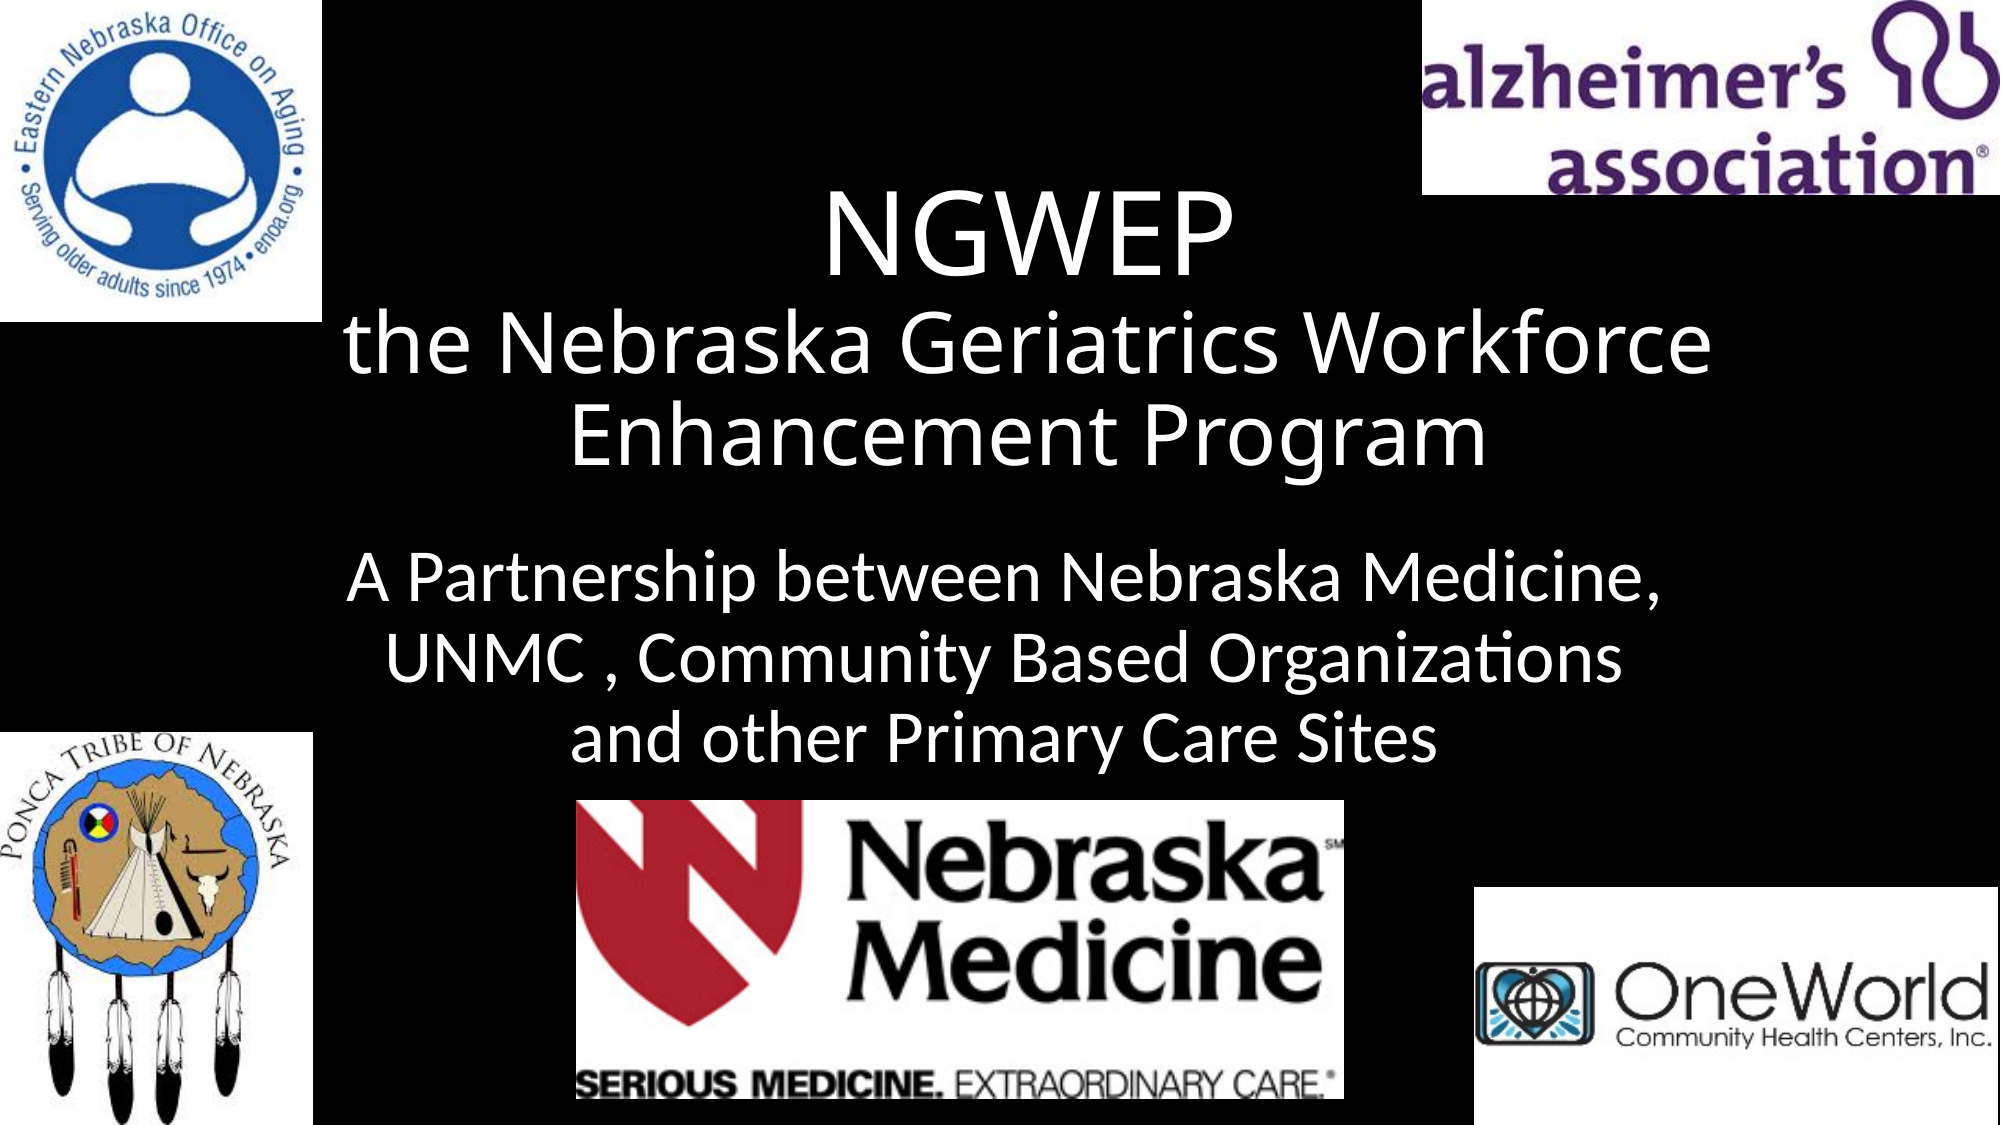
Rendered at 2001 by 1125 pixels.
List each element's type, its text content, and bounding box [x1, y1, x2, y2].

subtitle A Partnership between Nebraska Medicine, UNMC , Community Based Organizations and other Primary Care Sites [322, 528, 1688, 801]
title NGWEP the Nebraska Geriatrics Workforce Enhancement Program [322, 100, 1736, 492]
picture [0, 732, 313, 1125]
picture [0, 0, 322, 322]
picture [575, 800, 1344, 1099]
picture [1422, 0, 2000, 195]
picture [1474, 887, 1998, 1125]
